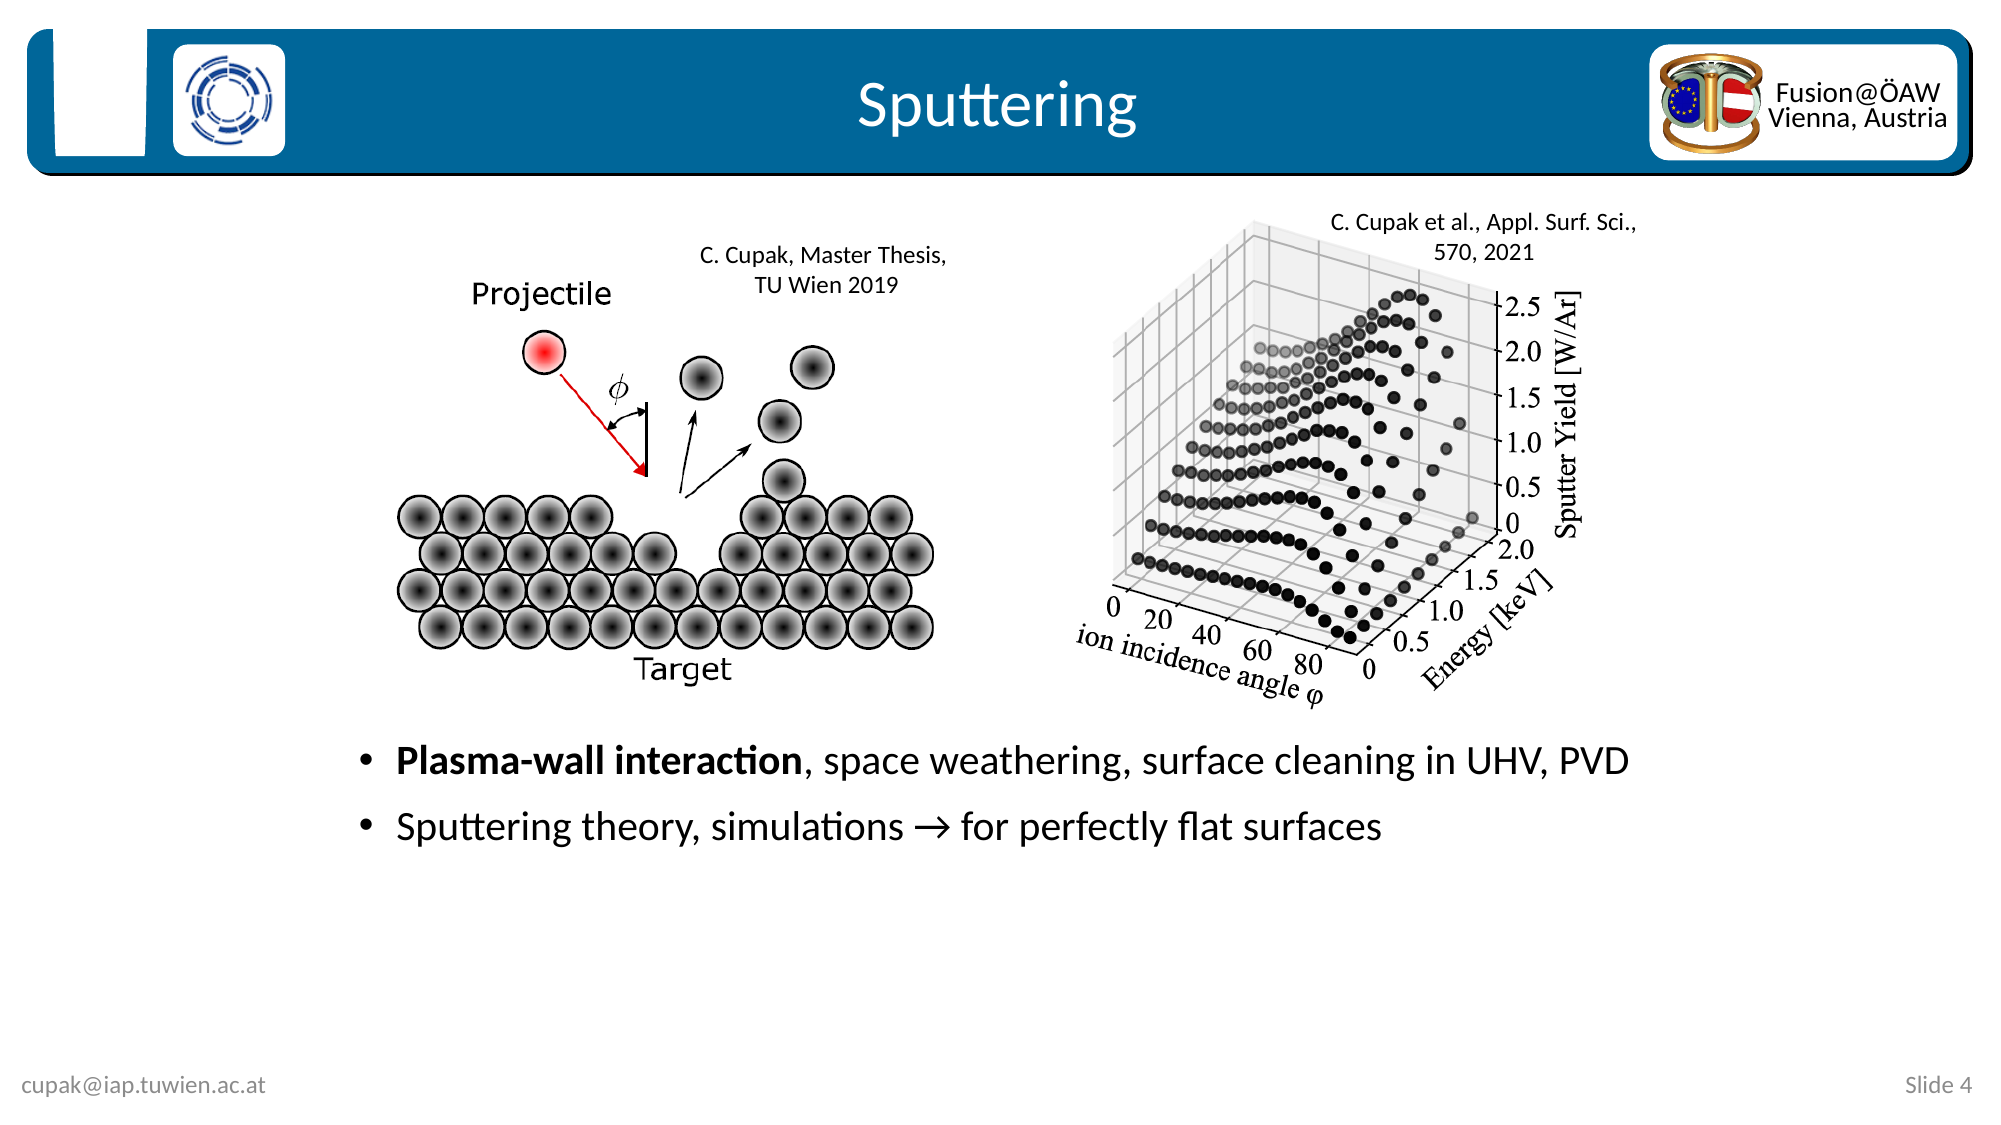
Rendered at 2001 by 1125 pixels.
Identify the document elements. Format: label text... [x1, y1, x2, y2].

footer cupak@iap.tuwien.ac.at [6, 1053, 682, 1114]
list Plasma-wall interaction, space weathering, surface cleaning in UHV, PVD Sputtering theory, simulations → for perfectly flat surfaces [343, 731, 1732, 1096]
picture [379, 271, 947, 691]
picture [1070, 219, 1593, 710]
text_box C. Cupak et al., Appl. Surf. Sci., 570, 2021 [1257, 198, 1711, 273]
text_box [44, 28, 1973, 161]
text_box C. Cupak, Master Thesis, TU Wien 2019 [600, 231, 1054, 307]
slide_number Slide 4 [1537, 1053, 1988, 1114]
